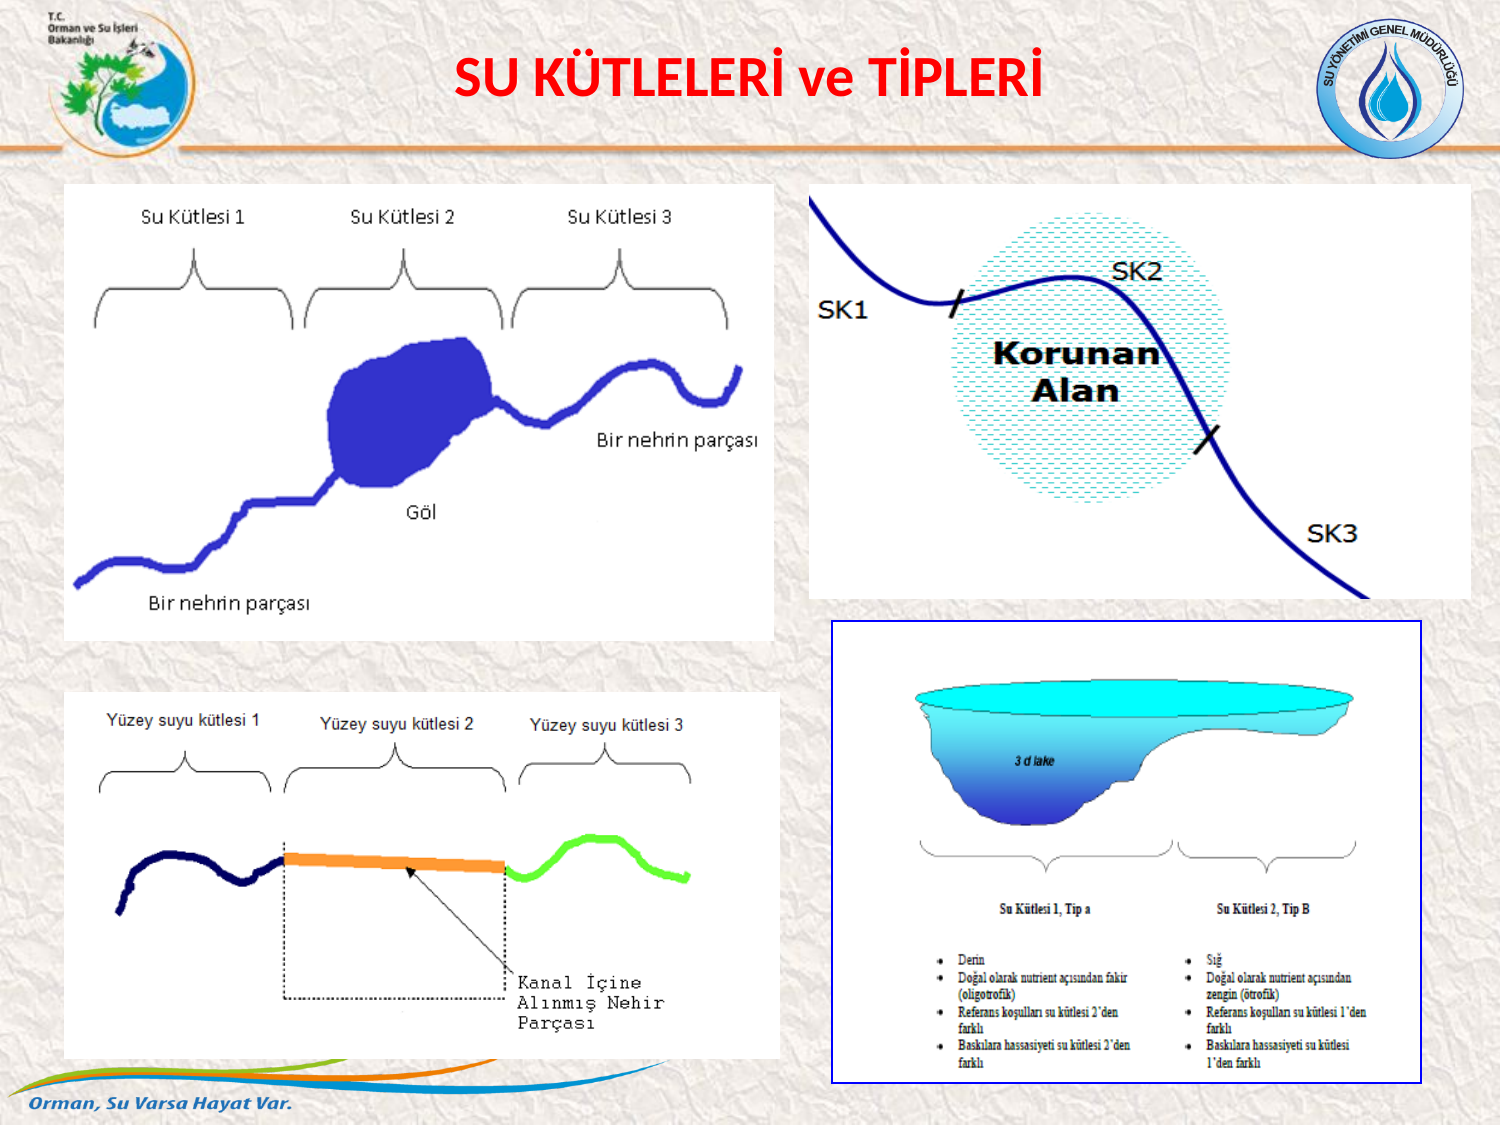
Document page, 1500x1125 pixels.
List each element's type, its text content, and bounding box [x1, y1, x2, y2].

picture [0, 0, 1500, 1125]
text_box SU KÜTLELERİ ve TİPLERİ [206, 31, 1294, 116]
